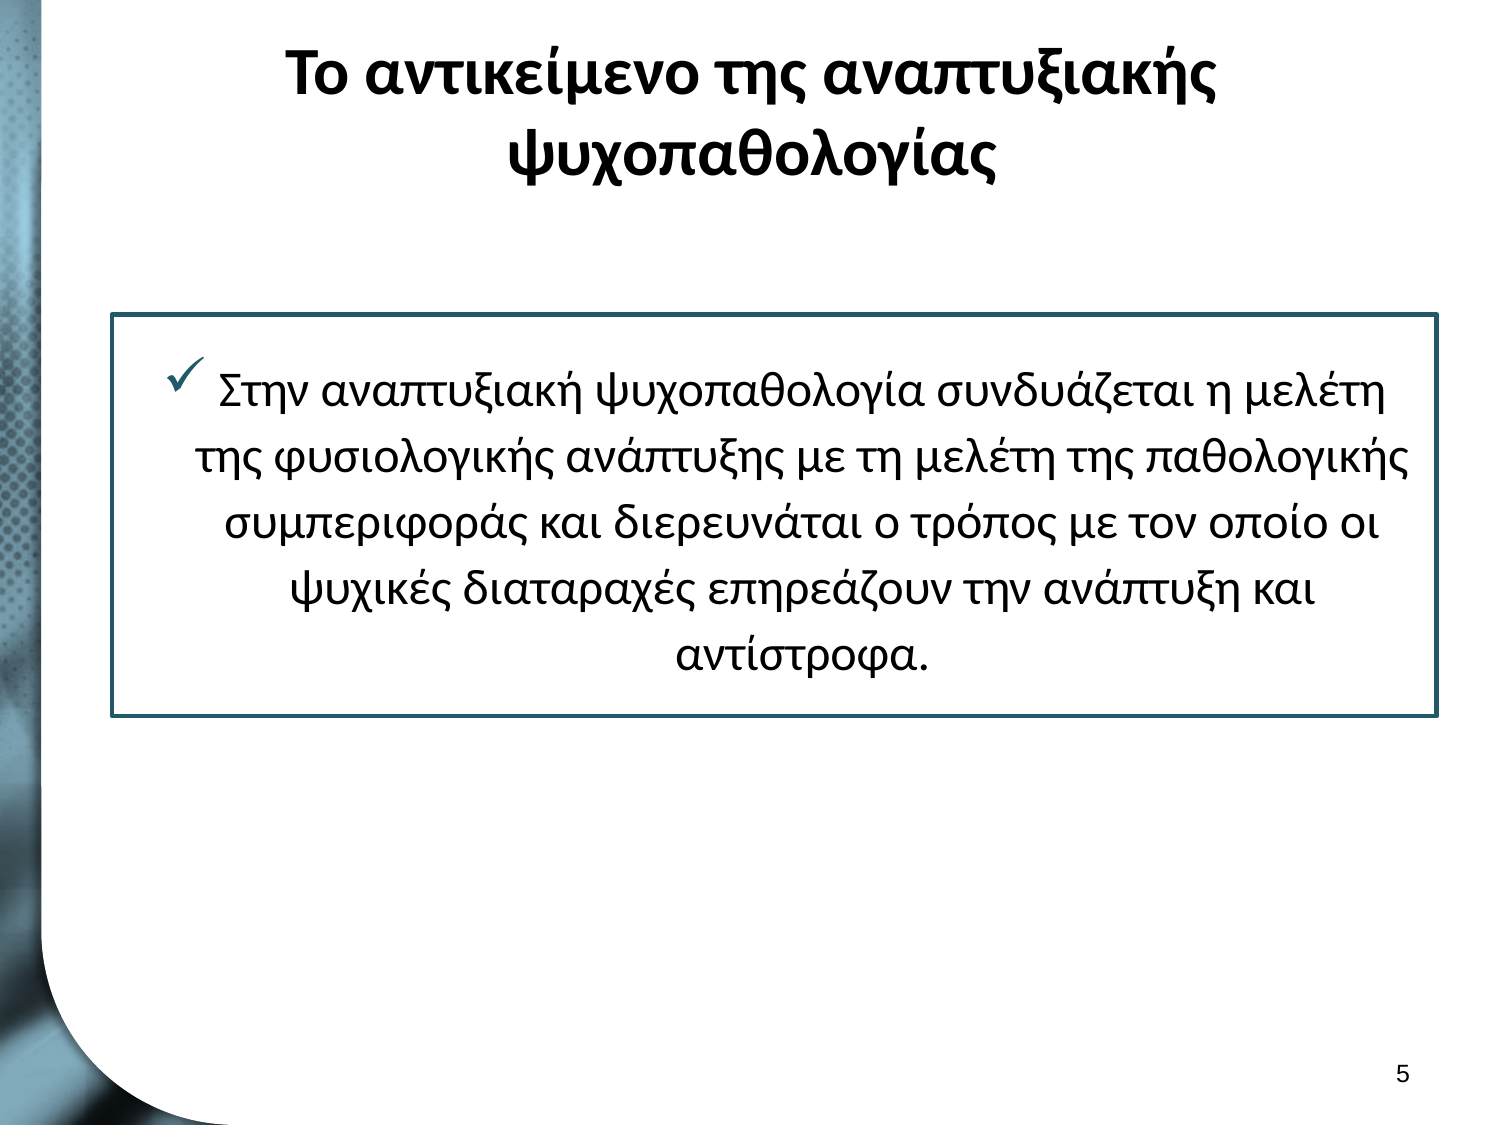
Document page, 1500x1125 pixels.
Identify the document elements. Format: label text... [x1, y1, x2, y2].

slide_number 4 [1074, 1042, 1425, 1103]
list Στην αναπτυξιακή ψυχοπαθολογία συνδυάζεται η μελέτη της φυσιολογικής ανάπτυξης με τη μελέτη της παθολογικής συμπεριφοράς και διερευνάται ο τρόπος με τον οποίο οι ψυχικές διαταραχές επηρεάζουν την ανάπτυξη και αντίστροφα. [110, 312, 1439, 718]
title Το αντικείμενο της αναπτυξιακής ψυχοπαθολογίας [76, 19, 1427, 197]
